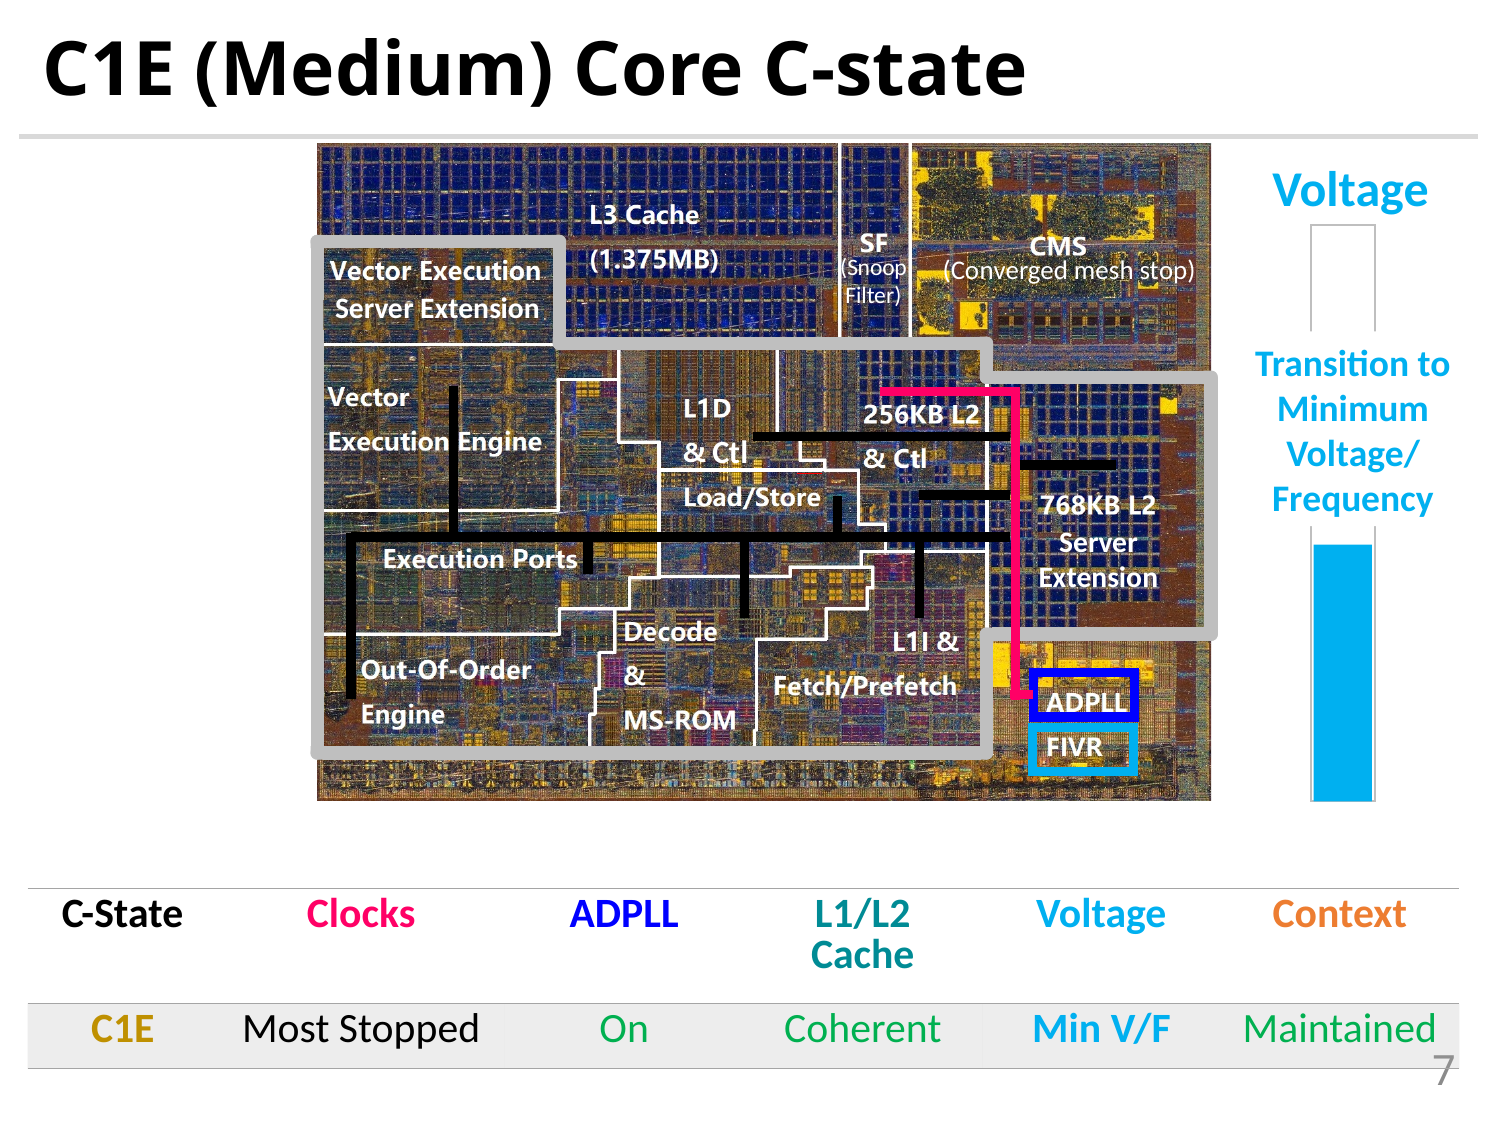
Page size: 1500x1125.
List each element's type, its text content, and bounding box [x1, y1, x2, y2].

table_cell C1E [28, 1004, 218, 1068]
table_cell Maintained [1221, 1004, 1459, 1068]
table_header Voltage [982, 889, 1221, 1003]
table_cell On [505, 1004, 744, 1068]
text_box [1312, 544, 1373, 802]
table_header L1/L2 Cache [744, 889, 982, 1003]
text_box Transition to Minimum Voltage/ Frequency [1223, 331, 1483, 527]
text_box [1310, 527, 1376, 802]
table_cell Coherent [744, 1004, 982, 1068]
title C1E (Medium) Core C-state [27, 21, 1500, 122]
table_header Clocks [218, 889, 505, 1003]
table_cell Min V/F [982, 1004, 1221, 1068]
table_header Context [1221, 889, 1459, 1003]
text_box [1310, 224, 1376, 331]
text_box Voltage [1257, 149, 1444, 224]
table_header ADPLL [505, 889, 744, 1003]
table_header C-State [28, 889, 218, 1003]
picture [309, 141, 1219, 802]
table_cell Most Stopped [218, 1004, 505, 1068]
